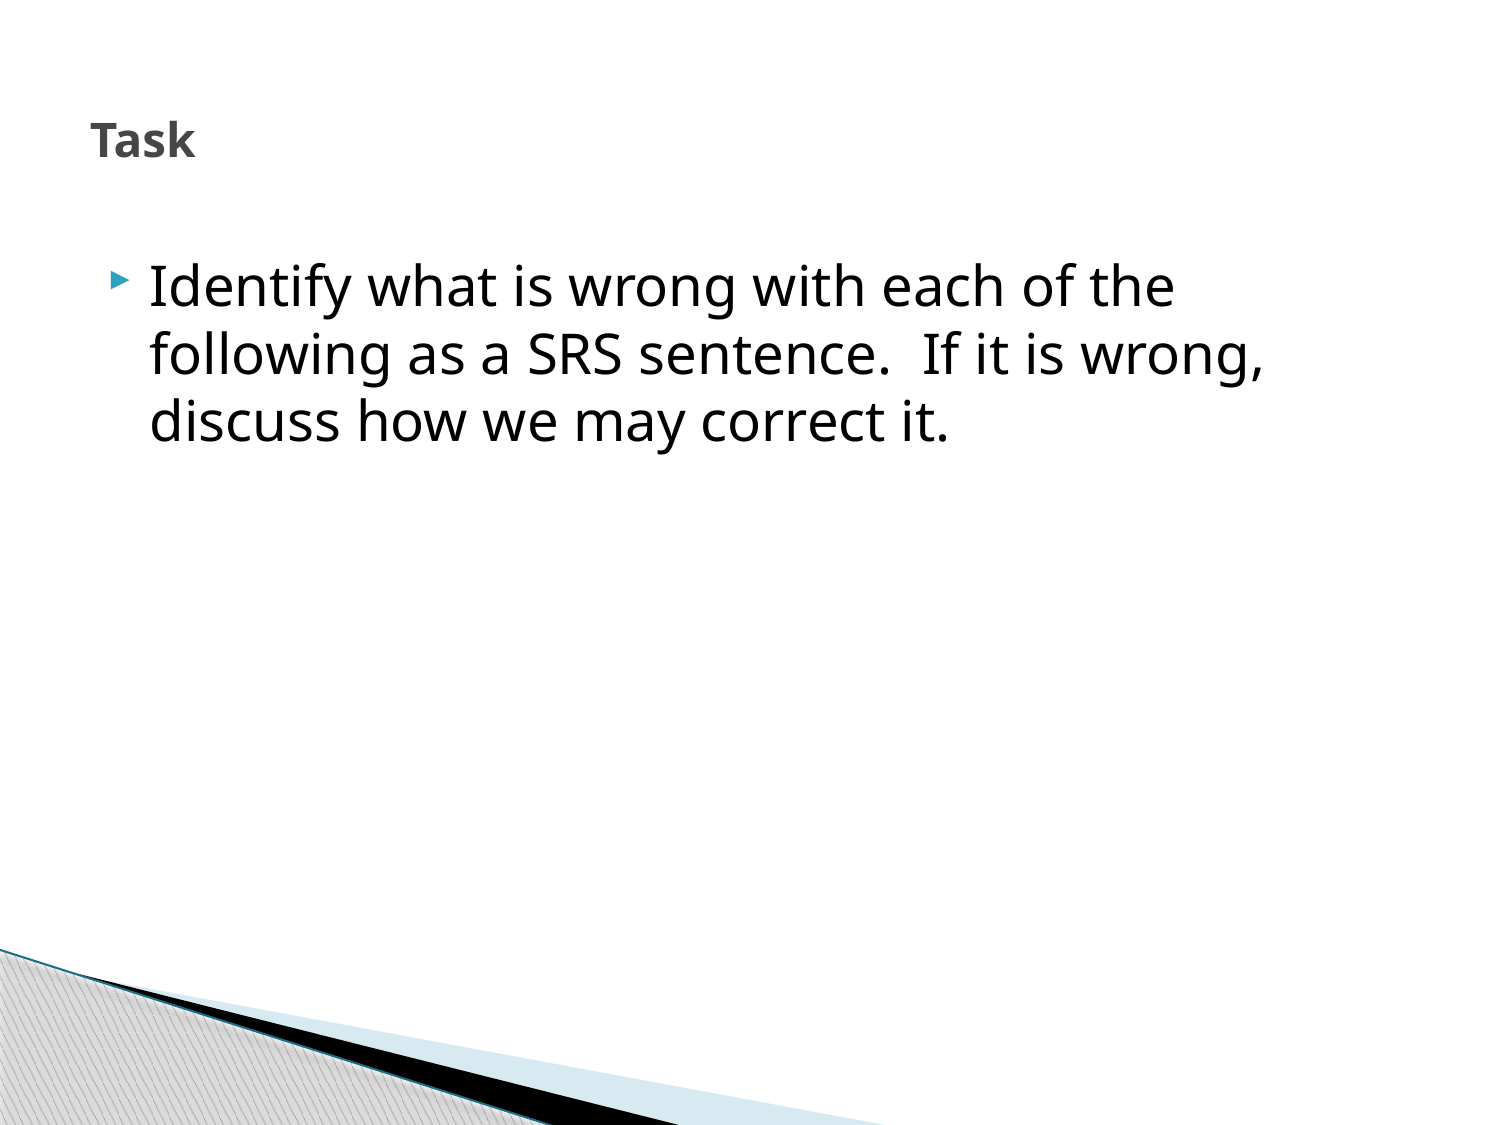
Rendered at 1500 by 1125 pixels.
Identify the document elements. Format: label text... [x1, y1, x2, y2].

title Task [75, 45, 1425, 233]
list Identify what is wrong with each of the following as a SRS sentence. If it is wrong, discuss how we may correct it. [75, 243, 1425, 986]
